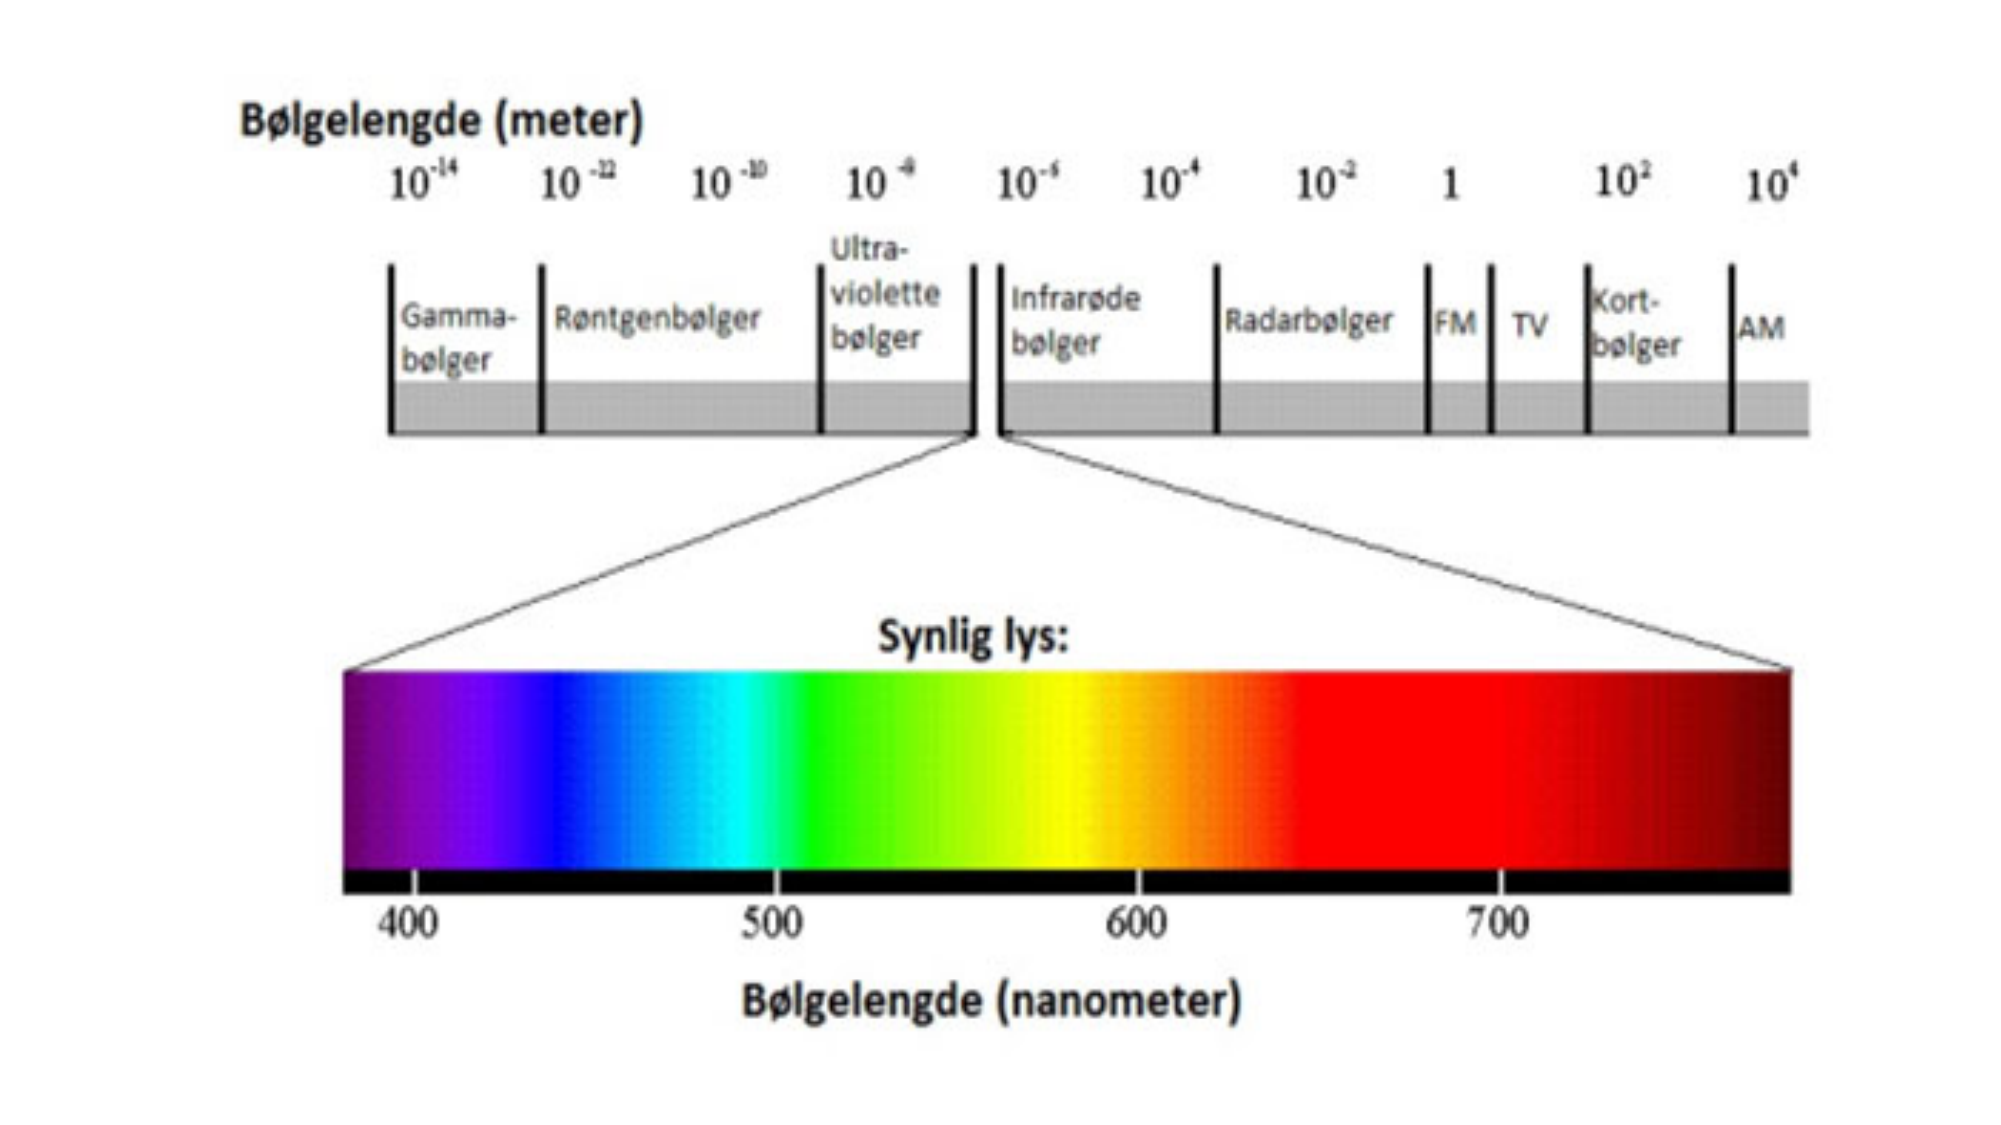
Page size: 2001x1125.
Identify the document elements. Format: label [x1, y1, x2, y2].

picture [211, 51, 1852, 1063]
